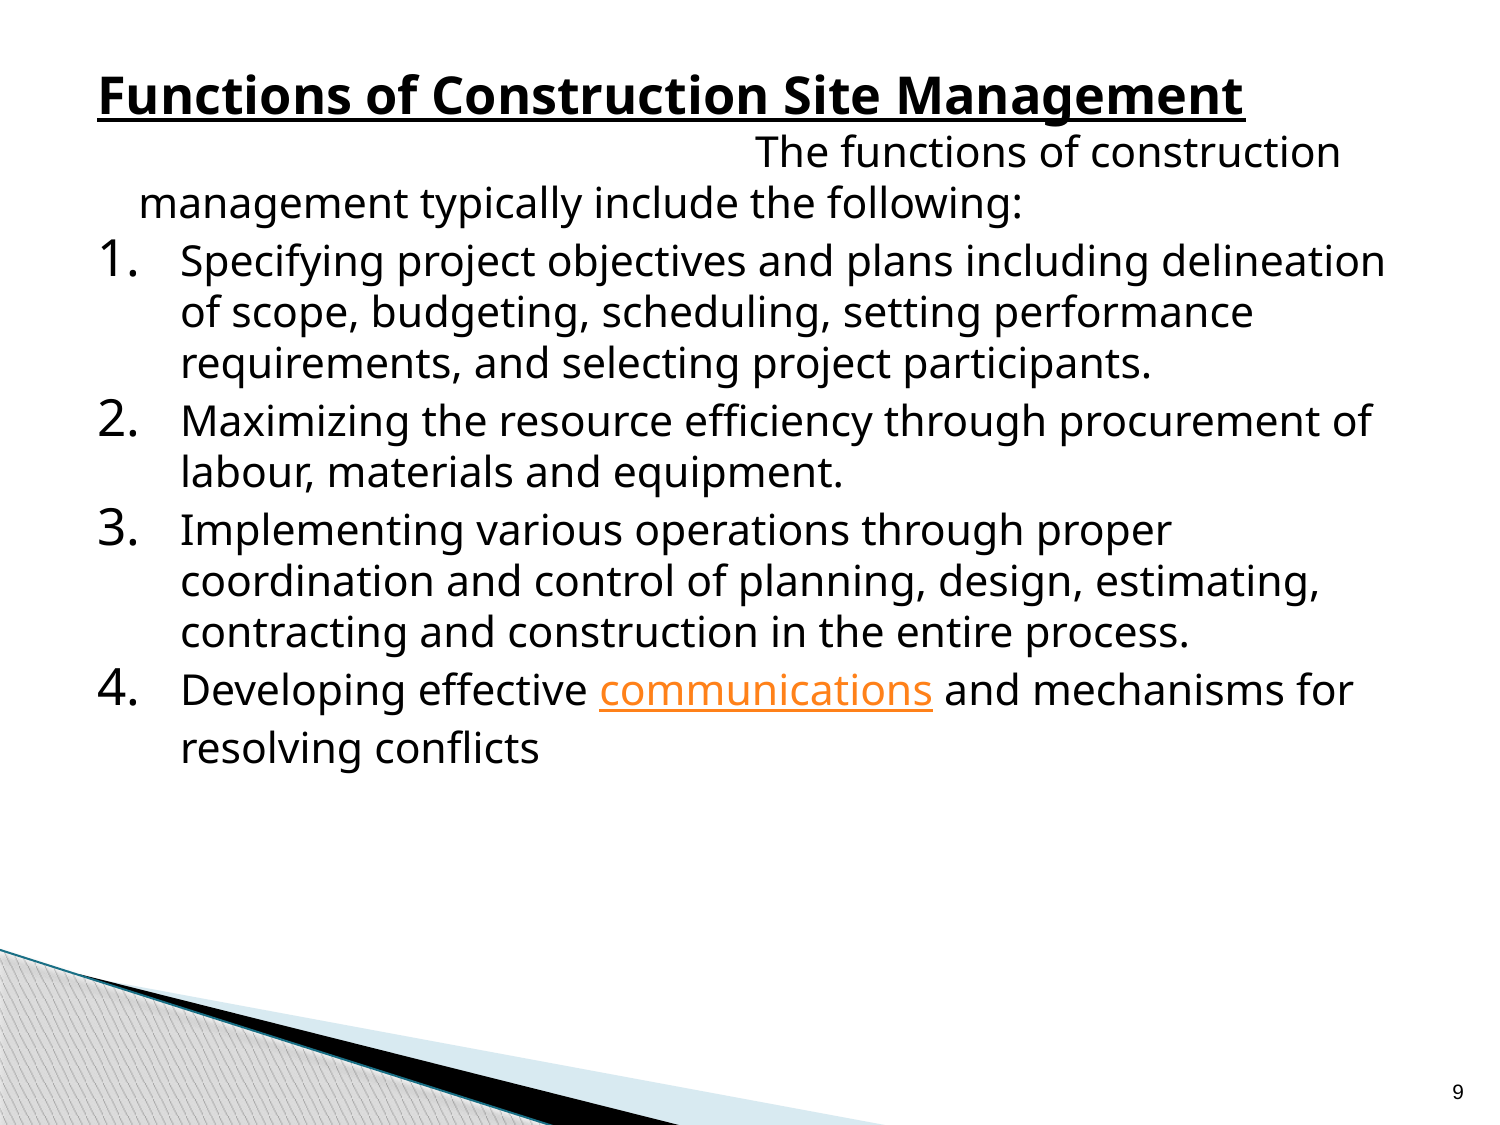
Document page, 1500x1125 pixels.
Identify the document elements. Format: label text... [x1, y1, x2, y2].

list Functions of Construction Site Management The functions of construction management typically include the following: Specifying project objectives and plans including delineation of scope, budgeting, scheduling, setting performance requirements, and selecting project participants. Maximizing the resource efficiency through procurement of labour, materials and equipment. Implementing various operations through proper coordination and control of planning, design, estimating, contracting and construction in the entire process. Developing effective communications and mechanisms for resolving conflicts [64, 54, 1415, 797]
slide_number 9 [1418, 1051, 1479, 1112]
